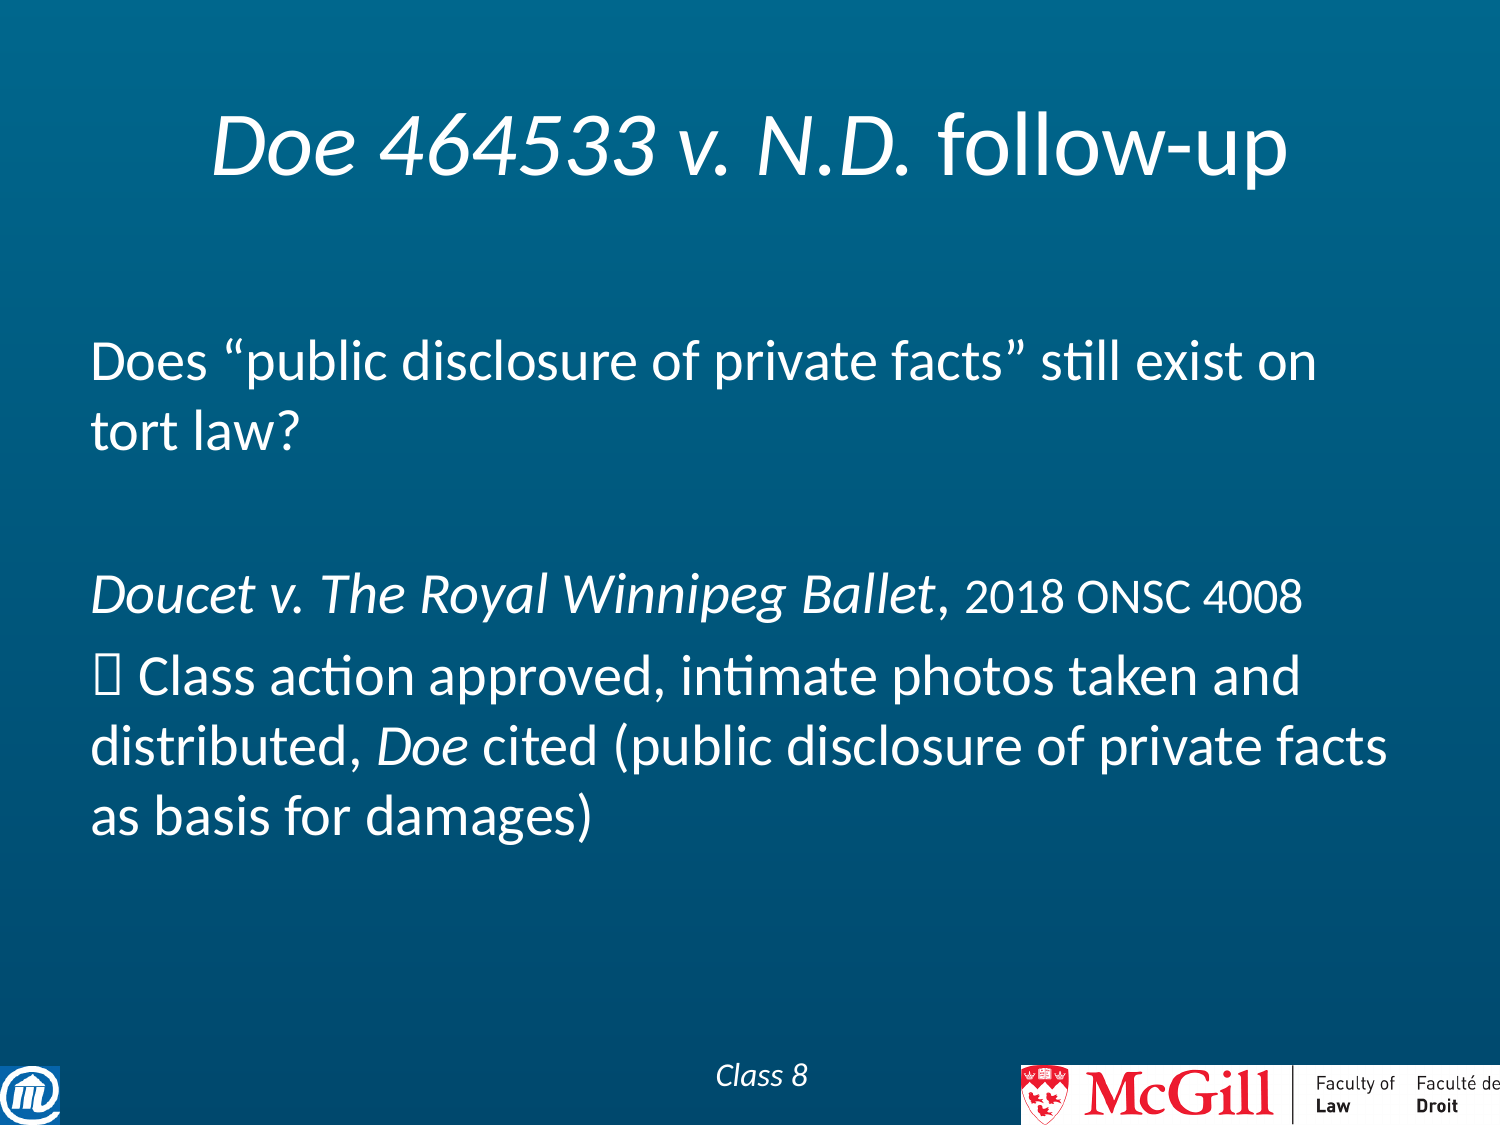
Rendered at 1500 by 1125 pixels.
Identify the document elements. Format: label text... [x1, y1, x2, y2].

title Doe 464533 v. N.D. follow-up [75, 45, 1425, 233]
picture [1022, 1066, 1500, 1125]
footer Class 8 [490, 1042, 1034, 1103]
list Does “public disclosure of private facts” still exist on tort law? Doucet v. The Royal Winnipeg Ballet, 2018 ONSC 4008  Class action approved, intimate photos taken and distributed, Doe cited (public disclosure of private facts as basis for damages) [75, 314, 1425, 1005]
picture [0, 1067, 59, 1125]
